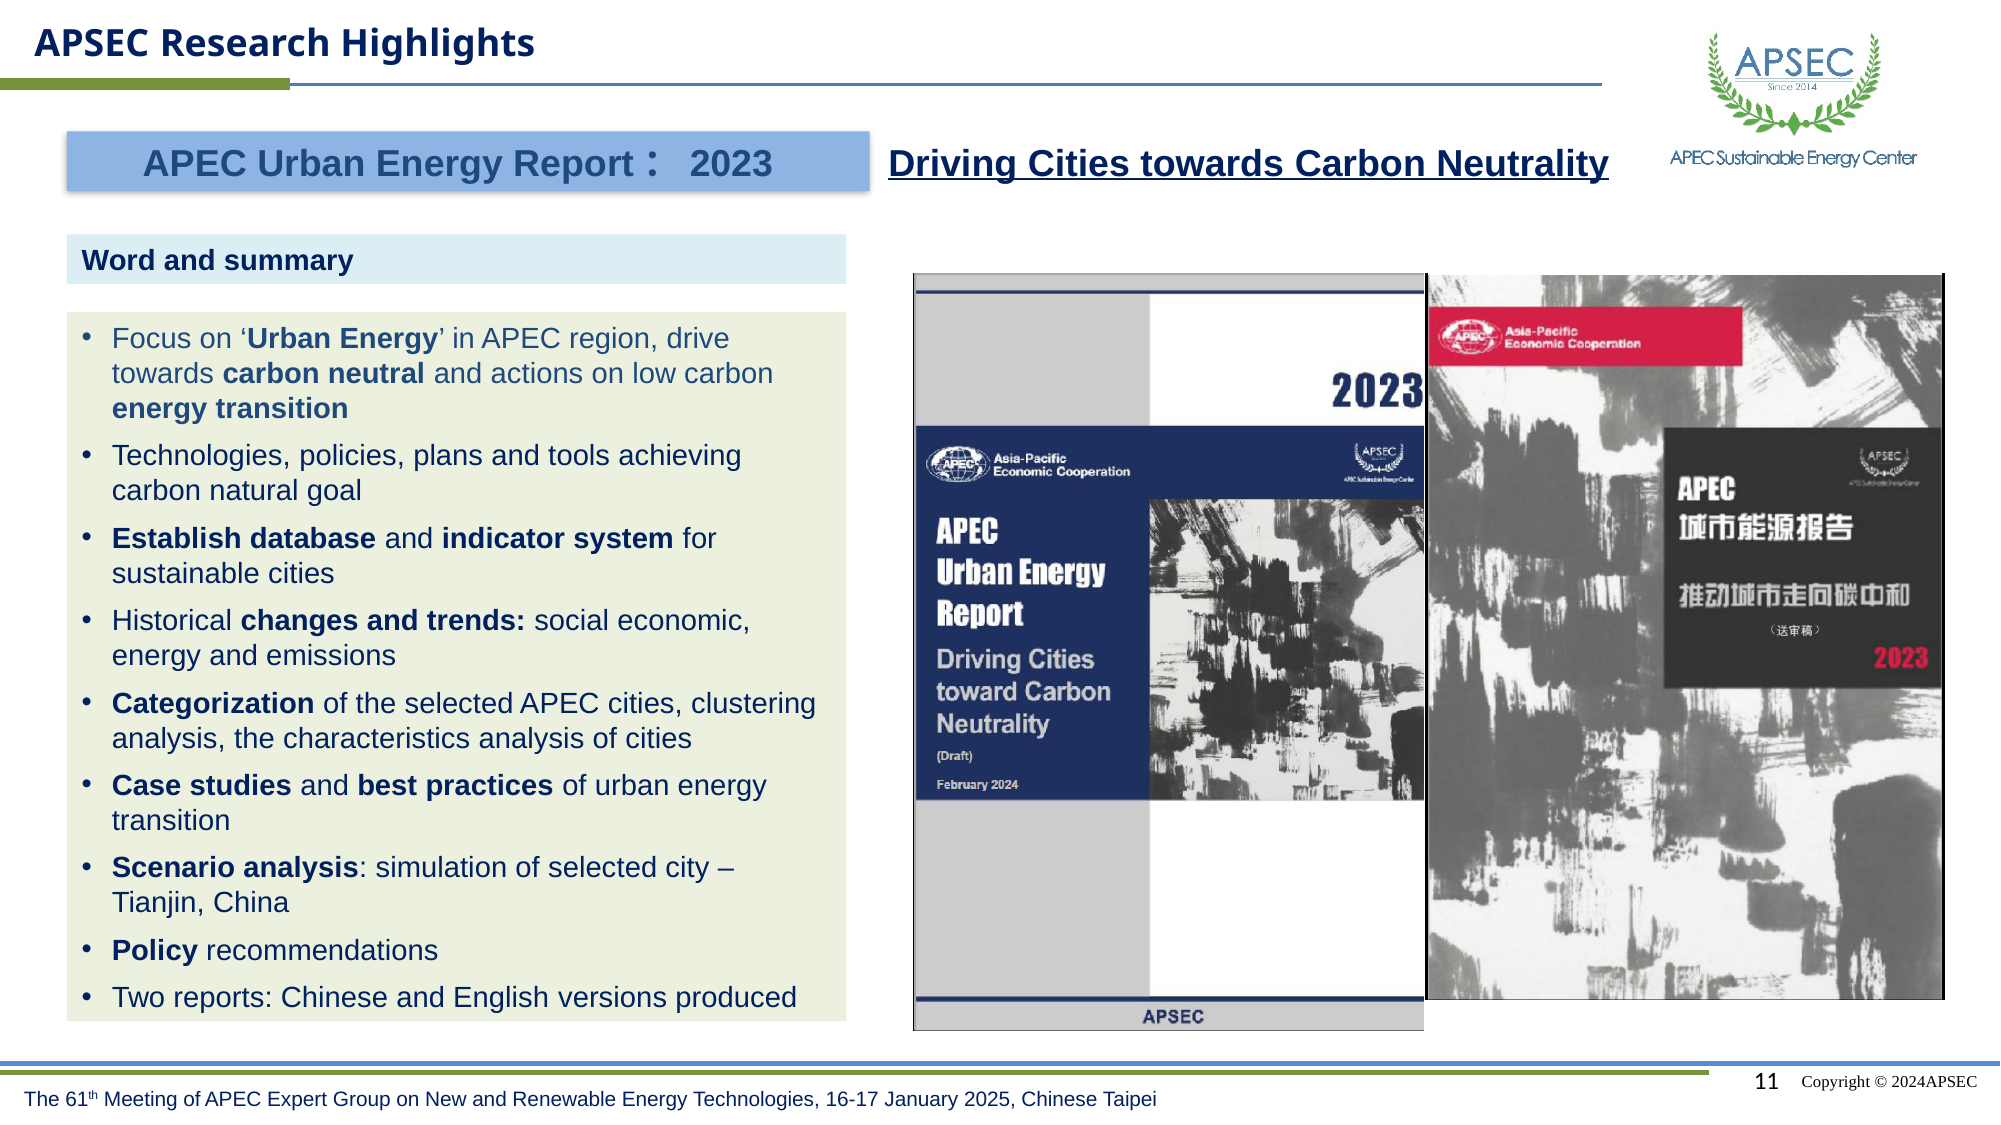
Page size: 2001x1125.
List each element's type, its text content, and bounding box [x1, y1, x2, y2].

text_box APSEC Research Highlights [19, 11, 1020, 72]
text_box Word and summary [66, 234, 847, 284]
slide_number 11 [1344, 1065, 1795, 1125]
picture [1602, 19, 1985, 232]
text_box APEC Urban Energy Report：2023 [66, 131, 870, 192]
picture [913, 272, 1945, 1031]
text_box Focus on ‘Urban Energy’ in APEC region, drive towards carbon neutral and actions on low carbon energy transition Technologies, policies, plans and tools achieving carbon natural goal Establish database and indicator system for sustainable cities Historical changes and trends: social economic, energy and emissions Categorization of the selected APEC cities, clustering analysis, the characteristics analysis of cities Case studies and best practices of urban energy transition Scenario analysis: simulation of selected city – Tianjin, China Policy recommendations Two reports: Chinese and English versions produced [66, 311, 847, 1022]
text_box Driving Cities towards Carbon Neutrality [873, 131, 1654, 192]
